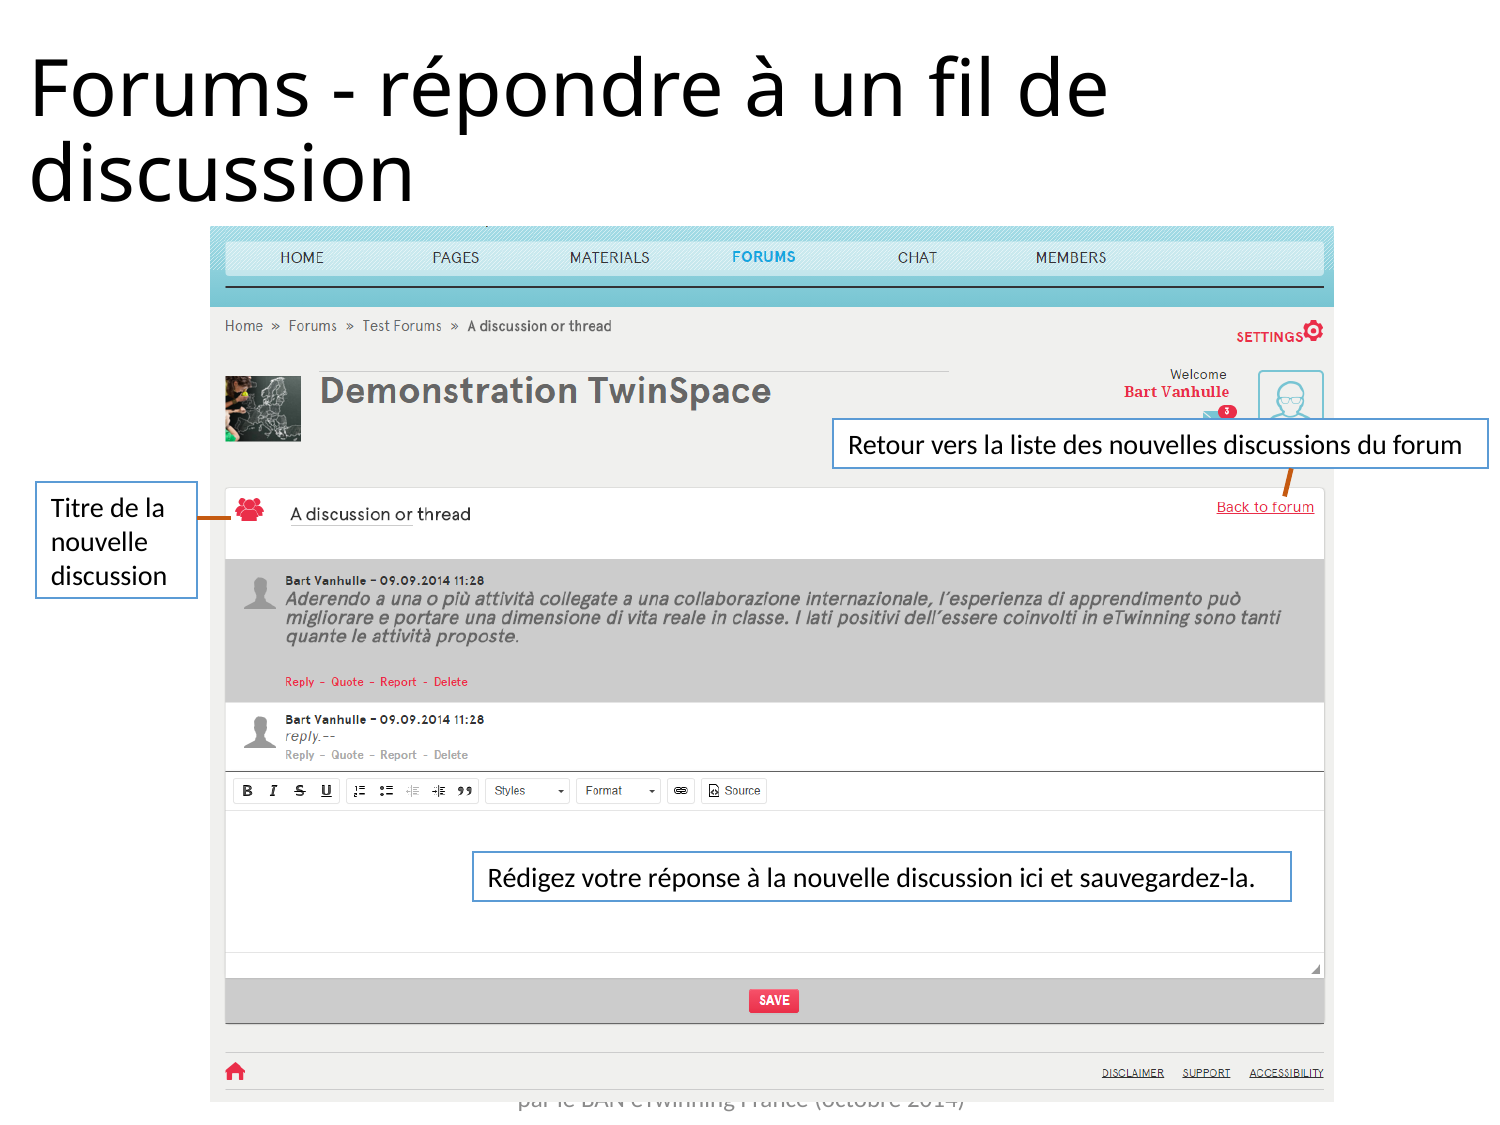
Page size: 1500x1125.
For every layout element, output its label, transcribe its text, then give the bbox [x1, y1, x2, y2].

picture [210, 226, 1334, 1102]
title Forums - répondre à un fil de discussion [13, 24, 1470, 242]
text_box Retour vers la liste des nouvelles discussions du forum [1334, 418, 1489, 469]
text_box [1284, 468, 1292, 497]
text_box Titre de la nouvelle discussion [35, 481, 198, 599]
